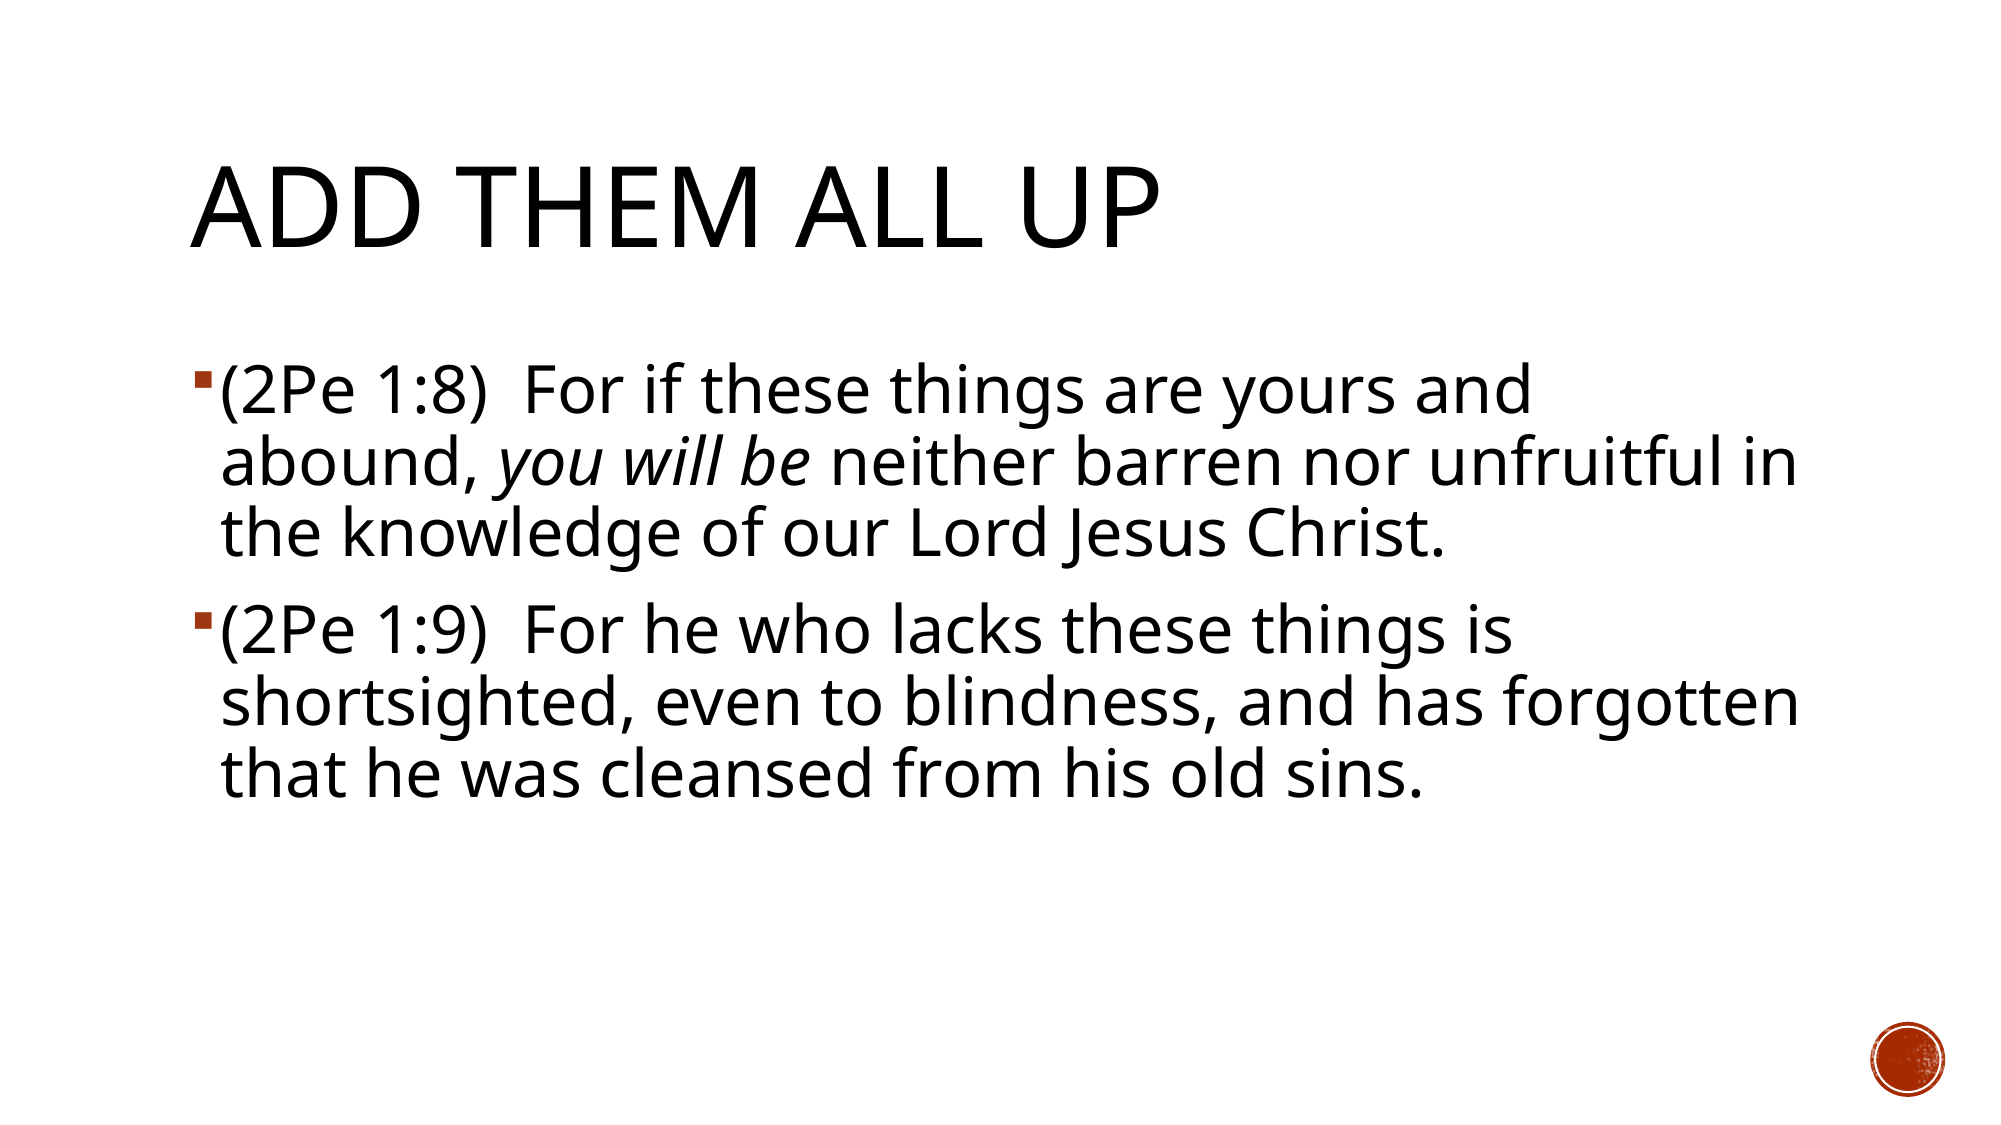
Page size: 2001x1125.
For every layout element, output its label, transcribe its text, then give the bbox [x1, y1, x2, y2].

list (2Pe 1:8) For if these things are yours and abound, you will be neither barren nor unfruitful in the knowledge of our Lord Jesus Christ. (2Pe 1:9) For he who lacks these things is shortsighted, even to blindness, and has forgotten that he was cleansed from his old sins. [175, 348, 1826, 1013]
title Add them all up [175, 79, 1826, 344]
